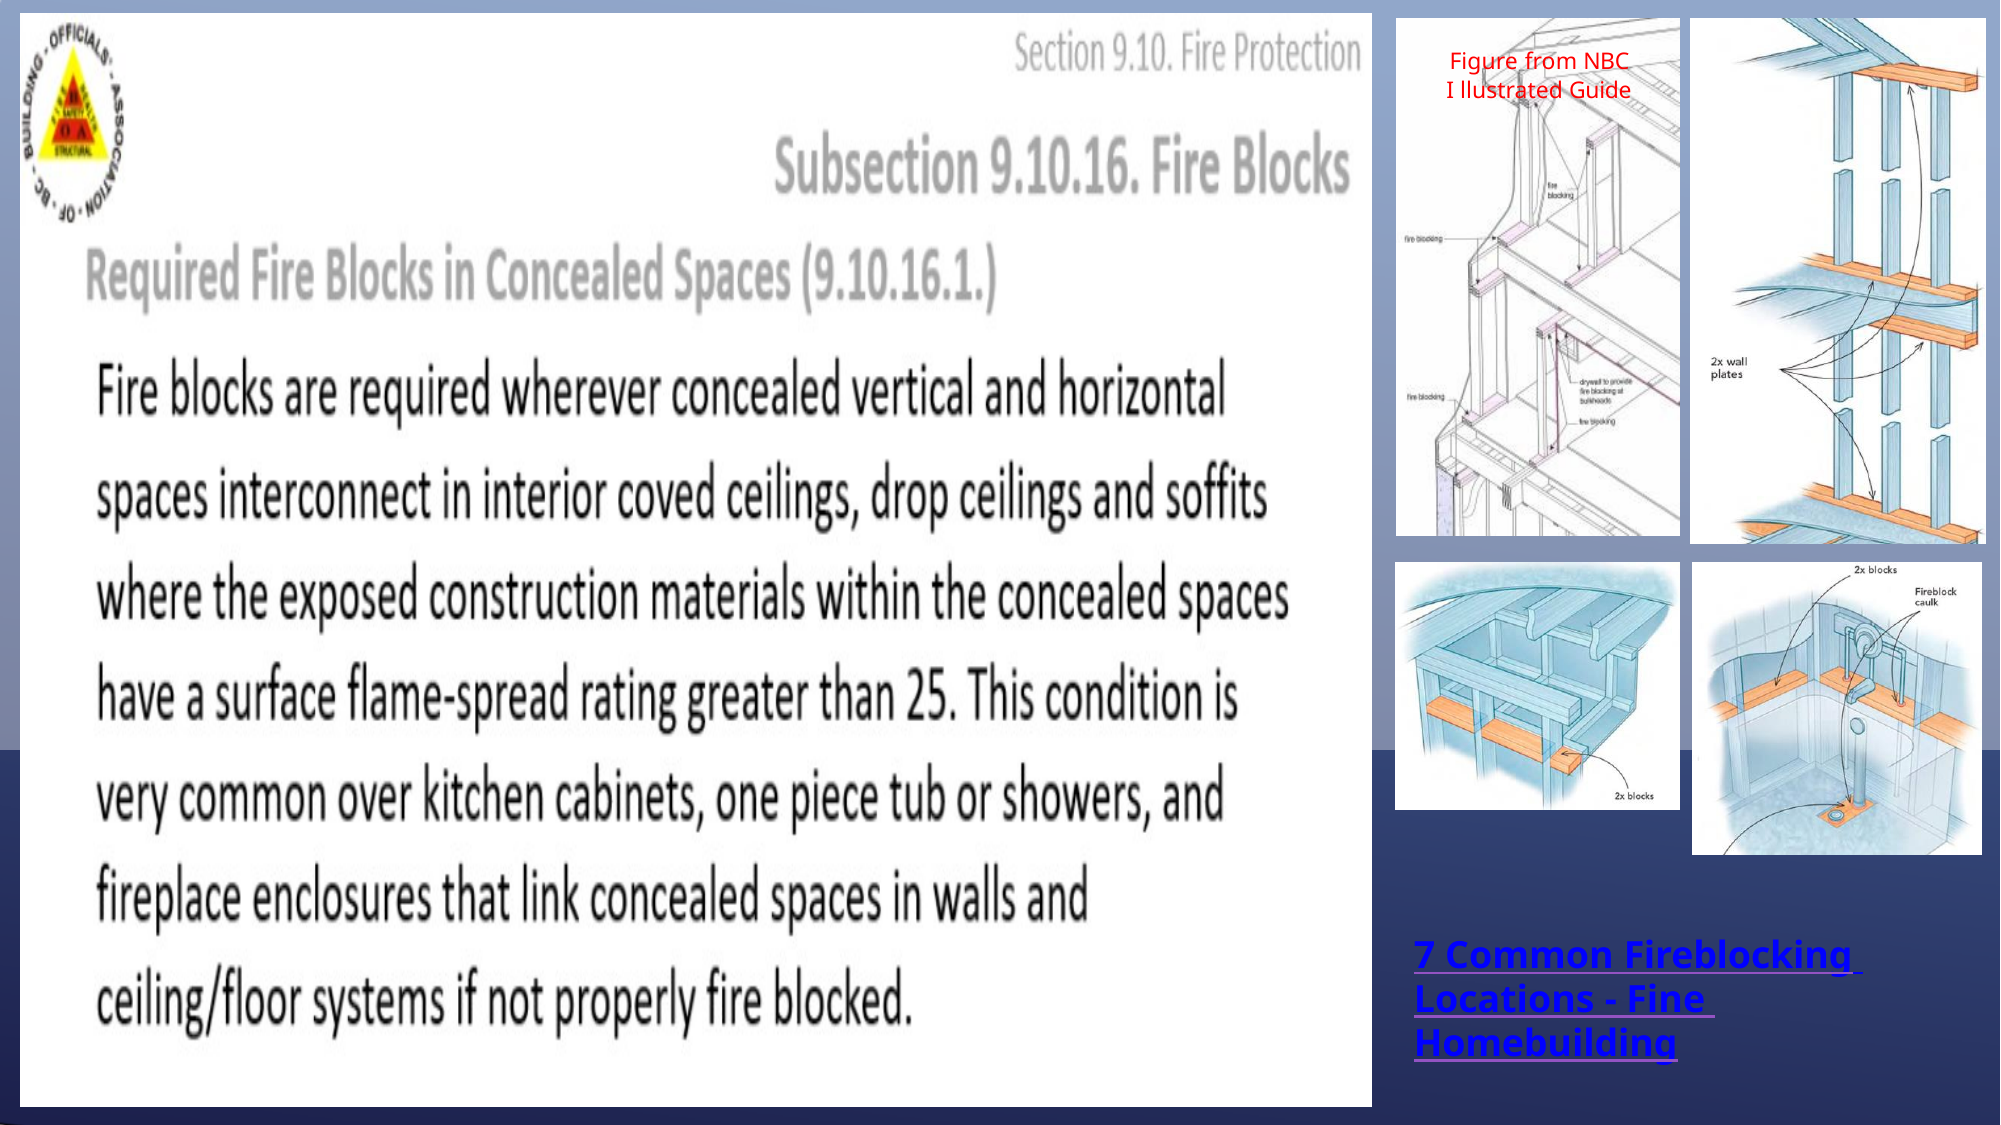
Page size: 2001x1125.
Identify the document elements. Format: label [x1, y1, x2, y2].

text_box [1395, 18, 1987, 855]
text_box [0, 0, 2000, 1125]
text_box [20, 13, 1680, 1107]
